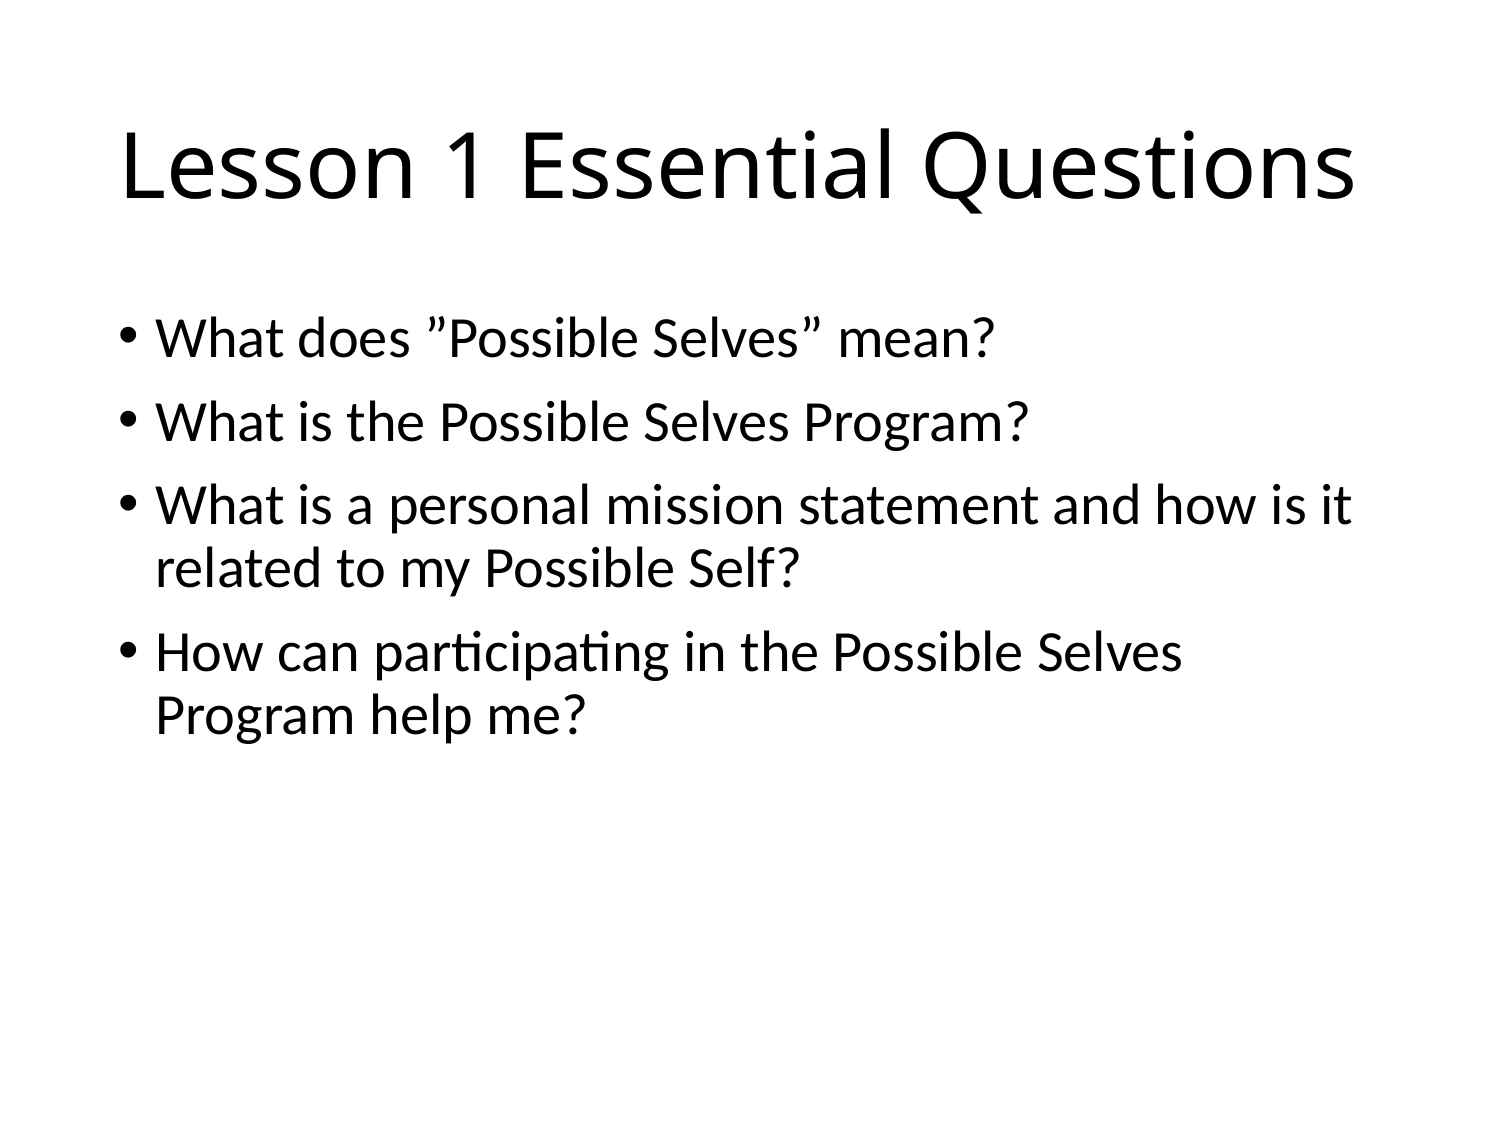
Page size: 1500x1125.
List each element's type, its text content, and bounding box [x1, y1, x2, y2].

title Lesson 1 Essential Questions [103, 59, 1397, 278]
list What does ”Possible Selves” mean? What is the Possible Selves Program? What is a personal mission statement and how is it related to my Possible Self? How can participating in the Possible Selves Program help me? [103, 299, 1397, 1014]
